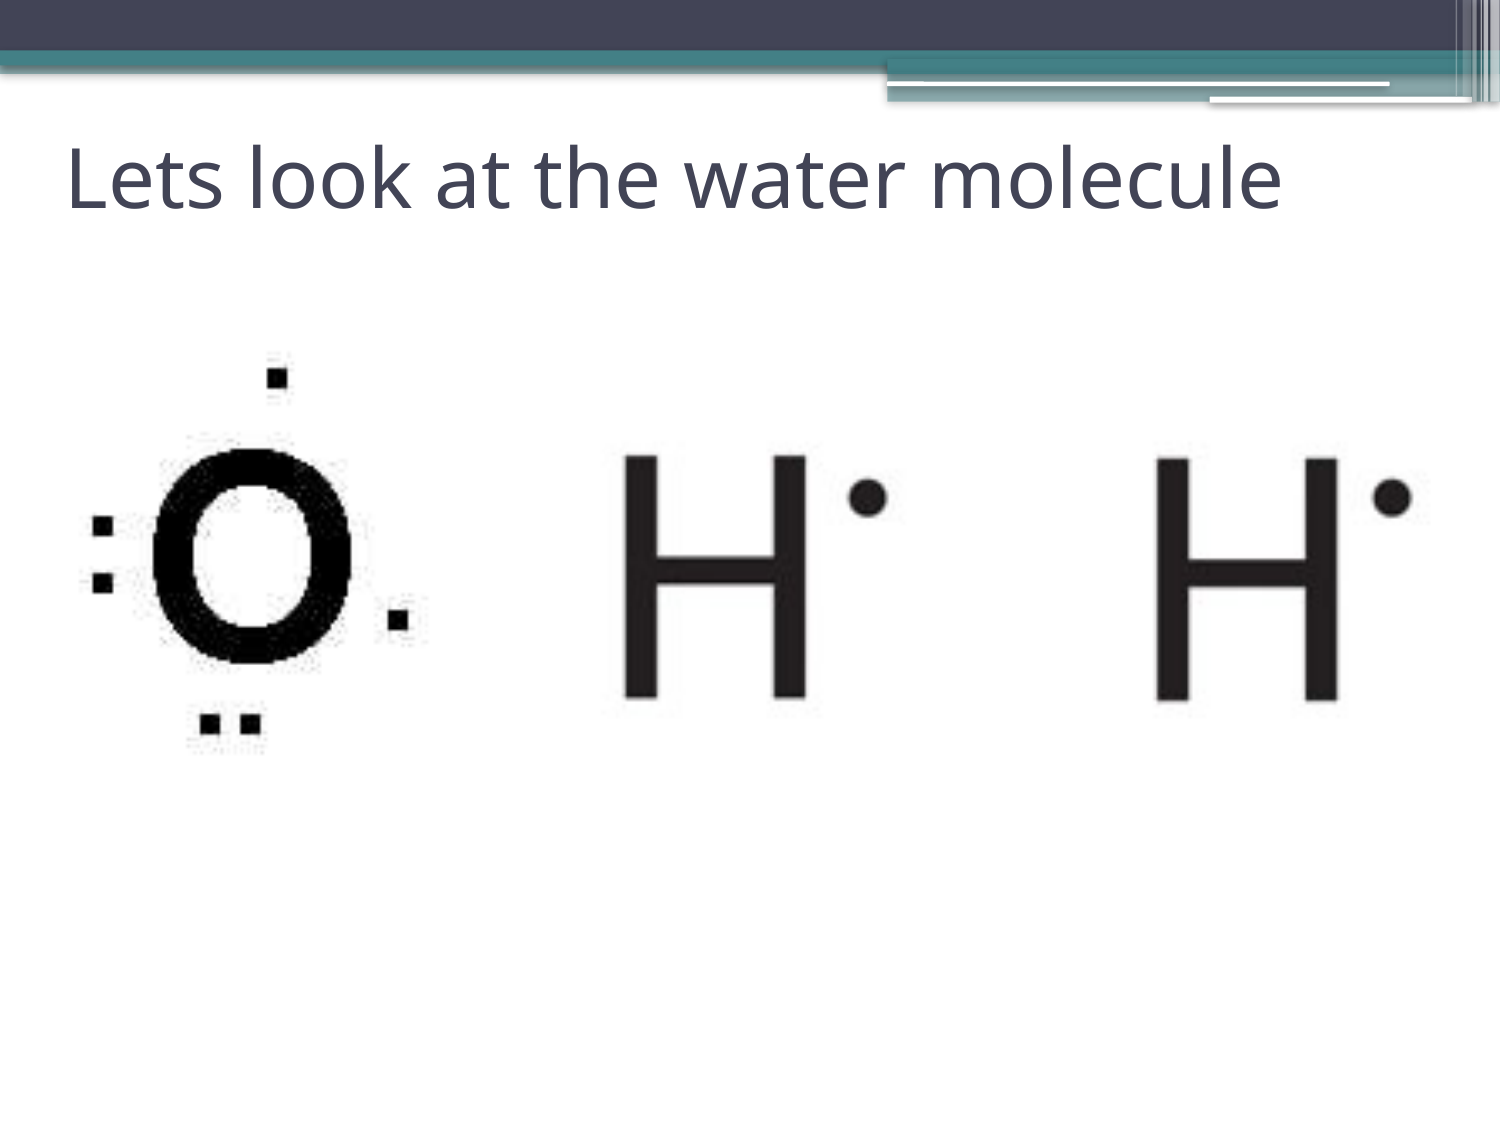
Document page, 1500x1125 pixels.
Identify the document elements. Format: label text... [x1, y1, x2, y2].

title Lets look at the water molecule [50, 87, 1400, 263]
picture [0, 299, 1500, 788]
